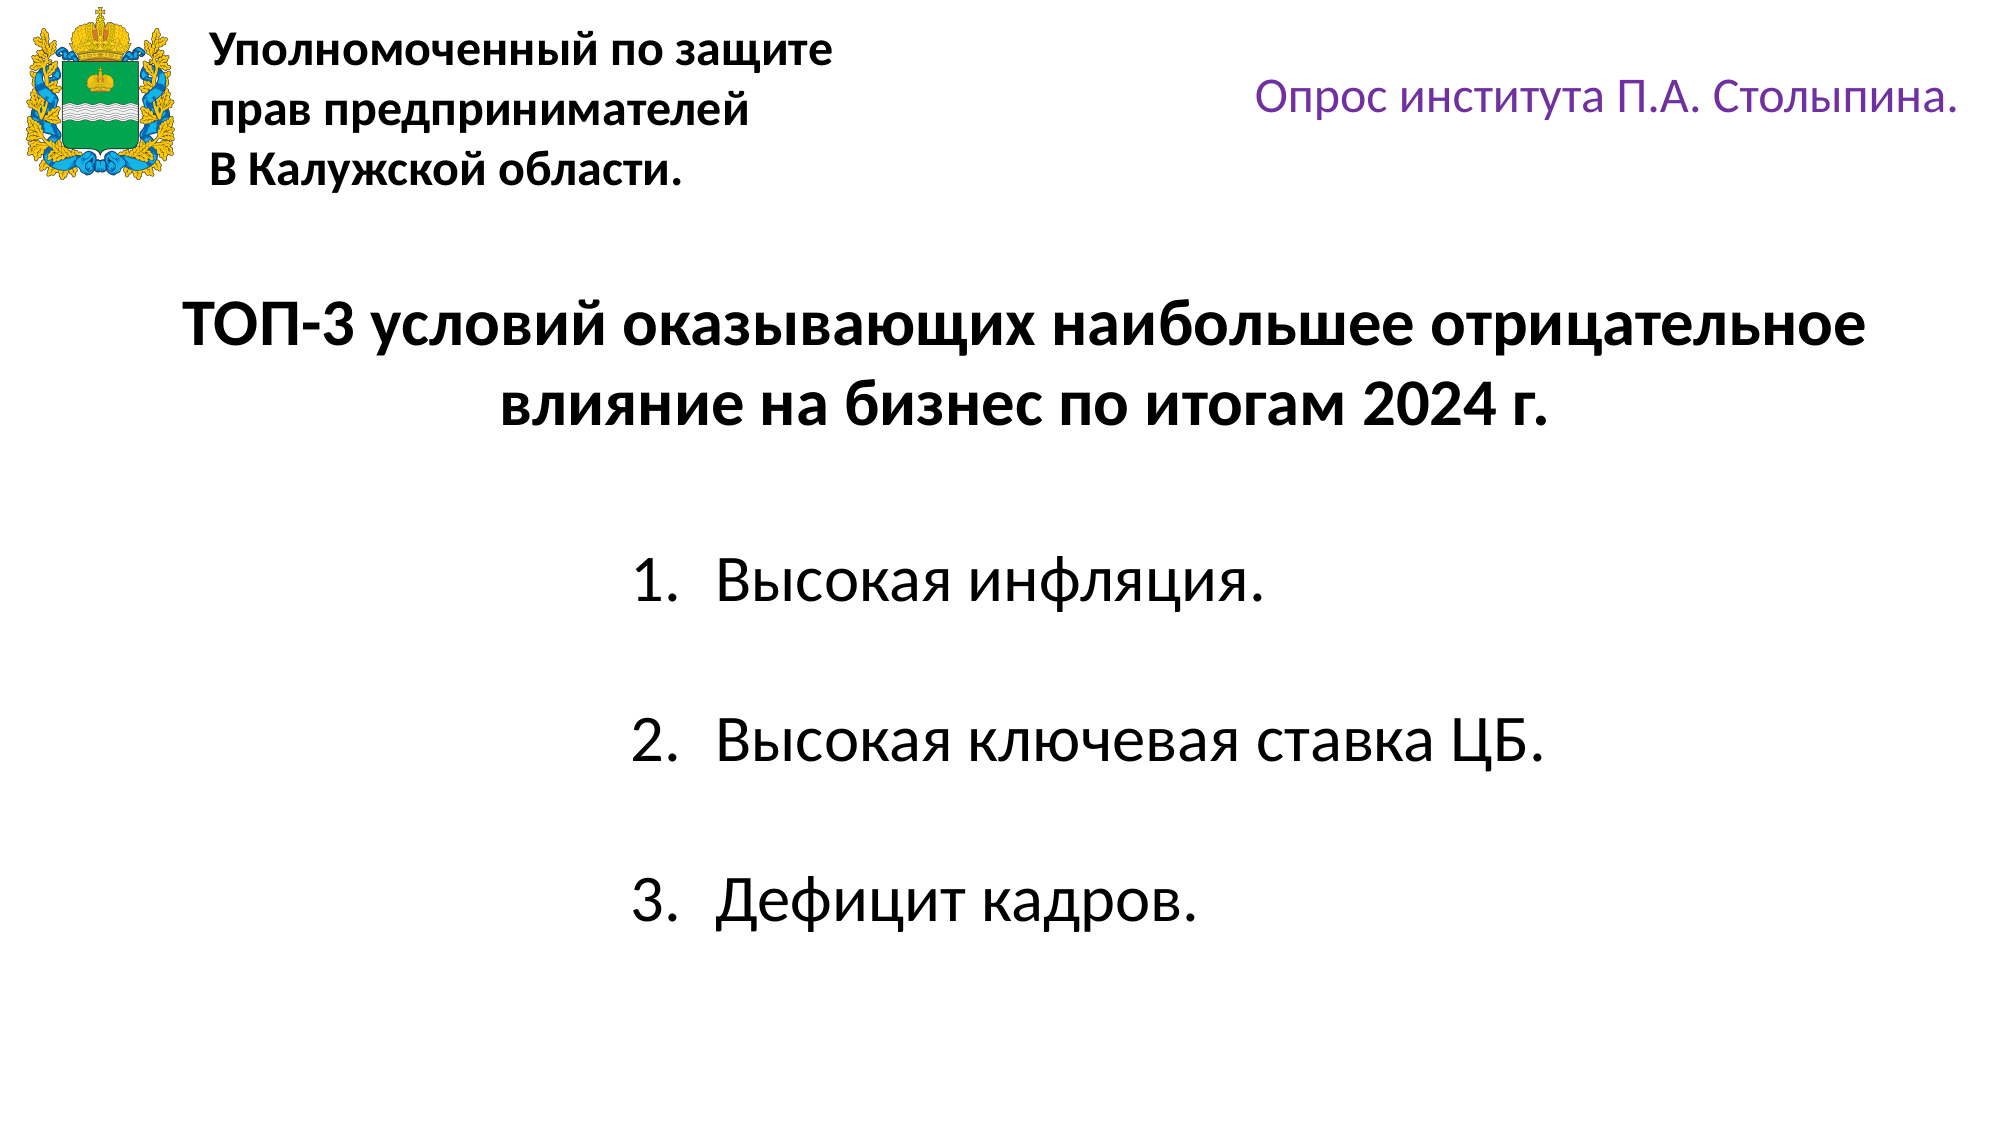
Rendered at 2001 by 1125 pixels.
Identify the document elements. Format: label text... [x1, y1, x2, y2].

text_box Опрос института П.А. Столыпина. [1098, 55, 1974, 131]
text_box ТОП-3 условий оказывающих наибольшее отрицательное влияние на бизнес по итогам 2024 г. [103, 271, 1948, 446]
picture [26, 7, 176, 180]
text_box Уполномоченный по защите прав предпринимателей В Калужской области. [194, 7, 858, 203]
text_box Высокая инфляция. Высокая ключевая ставка ЦБ. Дефицит кадров. [616, 447, 1773, 943]
